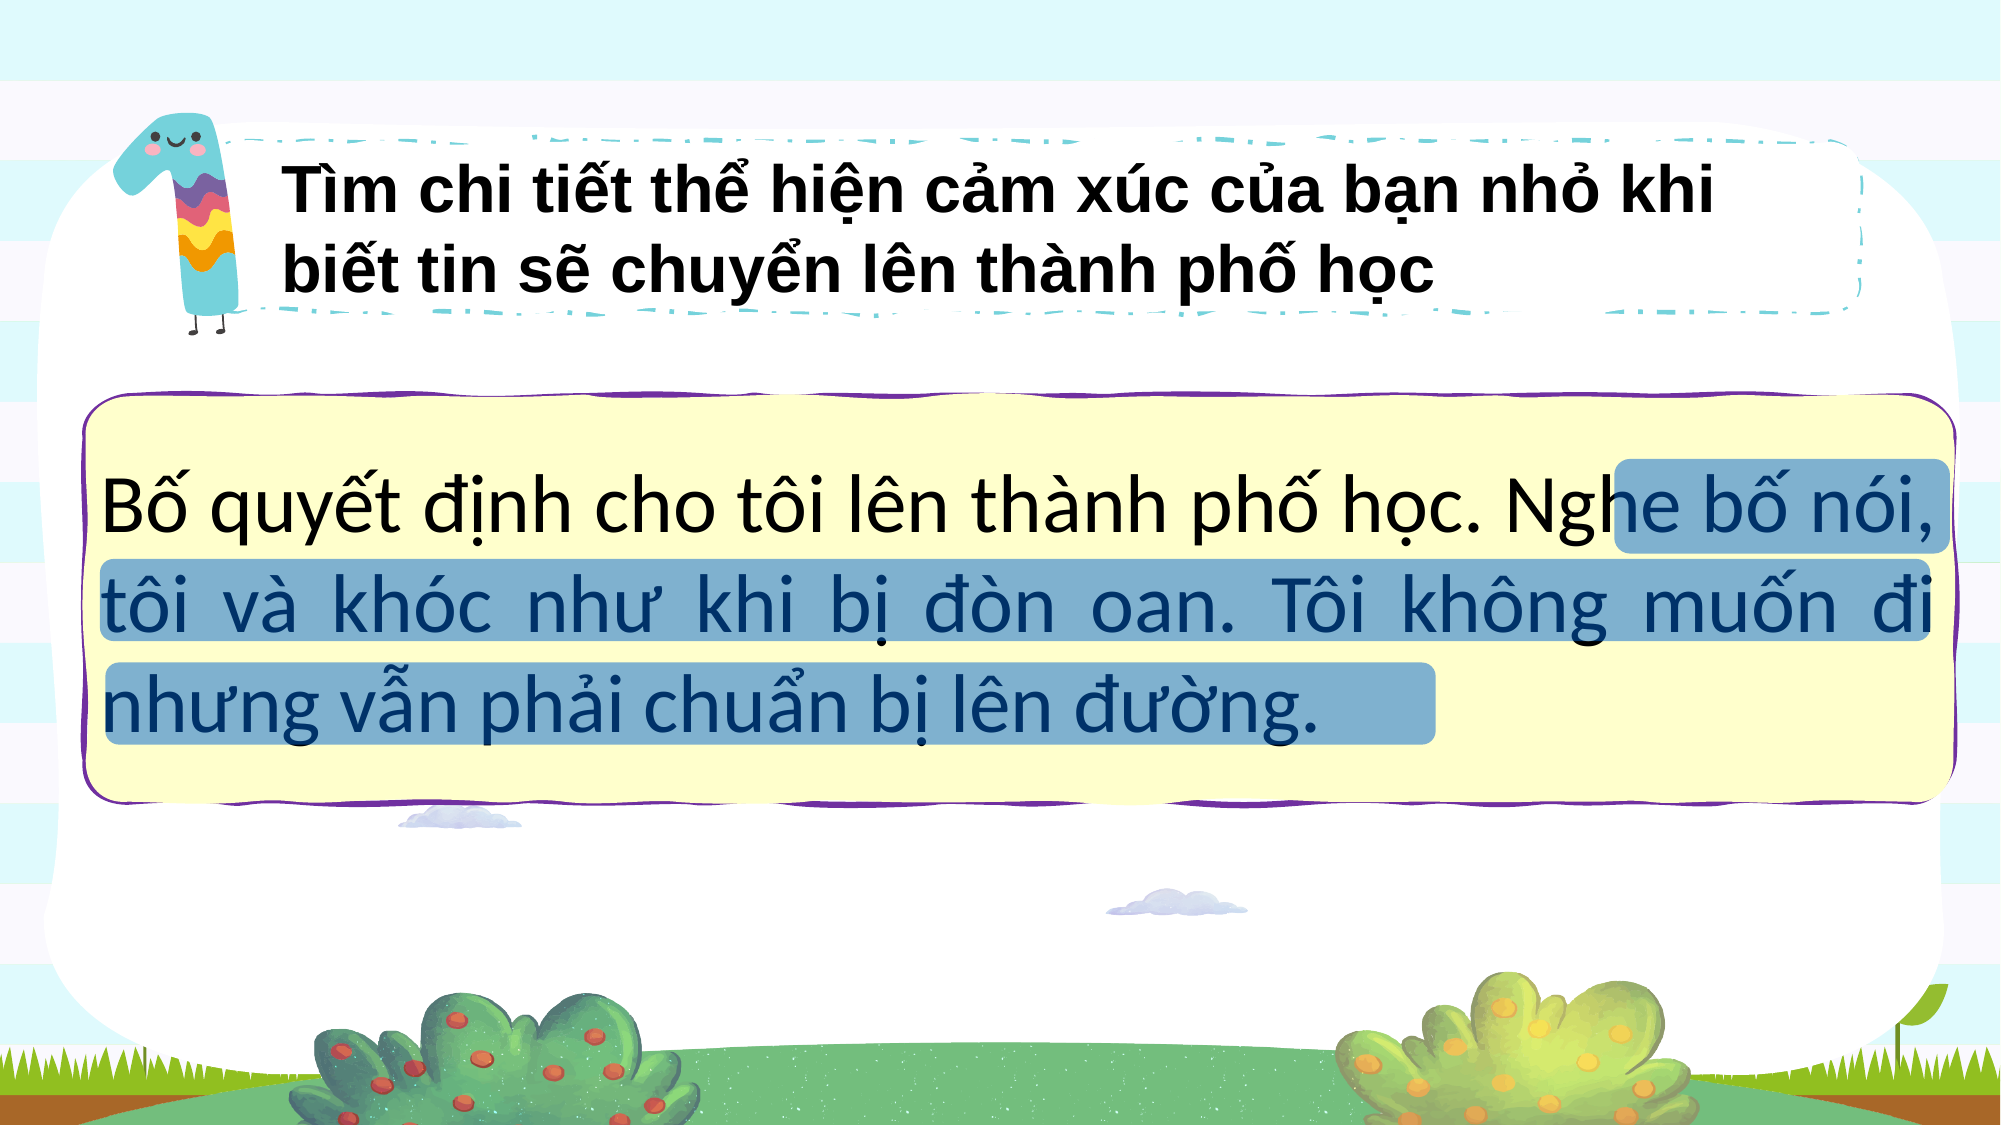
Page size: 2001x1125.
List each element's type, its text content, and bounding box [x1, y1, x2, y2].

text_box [43, 121, 1943, 598]
picture [0, 0, 2001, 1125]
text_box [112, 112, 1859, 336]
text_box Bố quyết định cho tôi lên thành phố học. Nghe bố nói, tôi và khóc như khi bị đòn oan. Tôi không muốn đi nhưng vẫn phải chuẩn bị lên đường. [1943, 411, 1958, 598]
text_box [1943, 461, 1951, 551]
